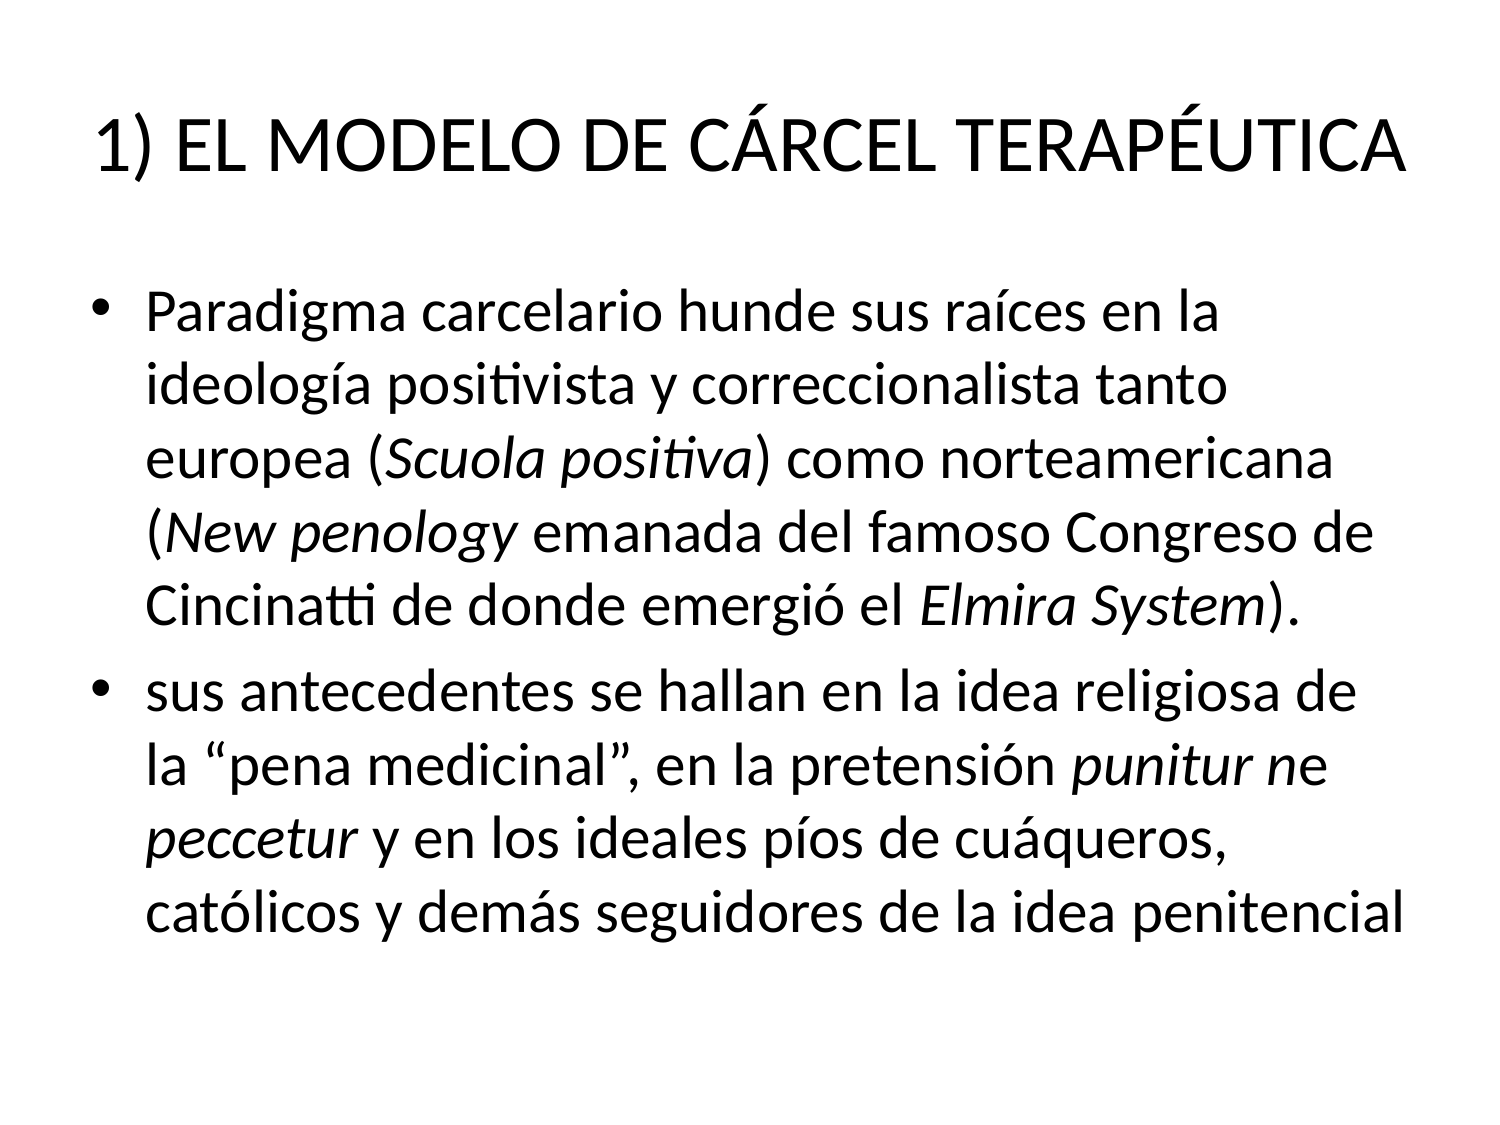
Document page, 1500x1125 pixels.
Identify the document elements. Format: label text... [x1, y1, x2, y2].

list Paradigma carcelario hunde sus raíces en la ideología positivista y correccionalista tanto europea (Scuola positiva) como norteamericana (New penology emanada del famoso Congreso de Cincinatti de donde emergió el Elmira System). sus antecedentes se hallan en la idea religiosa de la “pena medicinal”, en la pretensión punitur ne peccetur y en los ideales píos de cuáqueros, católicos y demás seguidores de la idea penitencial [74, 262, 1426, 1006]
title 1) EL MODELO DE CÁRCEL TERAPÉUTICA [74, 44, 1426, 233]
